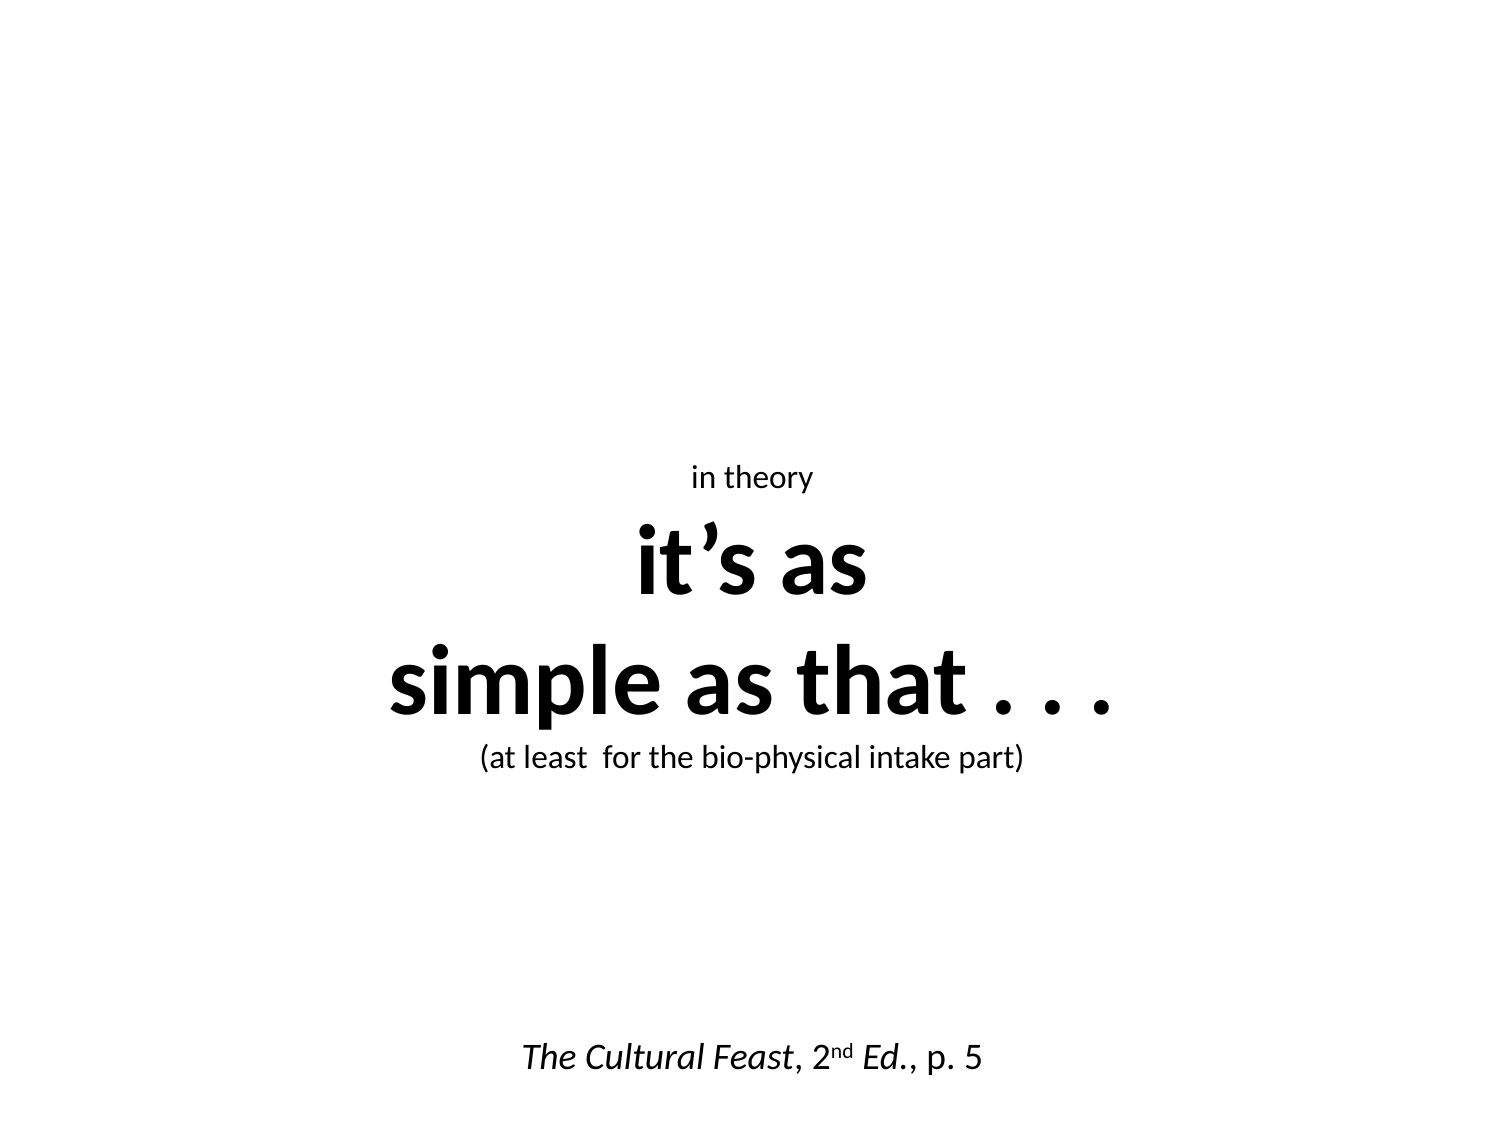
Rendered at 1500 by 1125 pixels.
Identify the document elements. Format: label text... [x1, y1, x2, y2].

text_box The Cultural Feast, 2nd Ed., p. 5 [152, 1024, 1353, 1085]
text_box in theory it’s as simple as that . . . (at least for the bio-physical intake part) [152, 447, 1353, 783]
